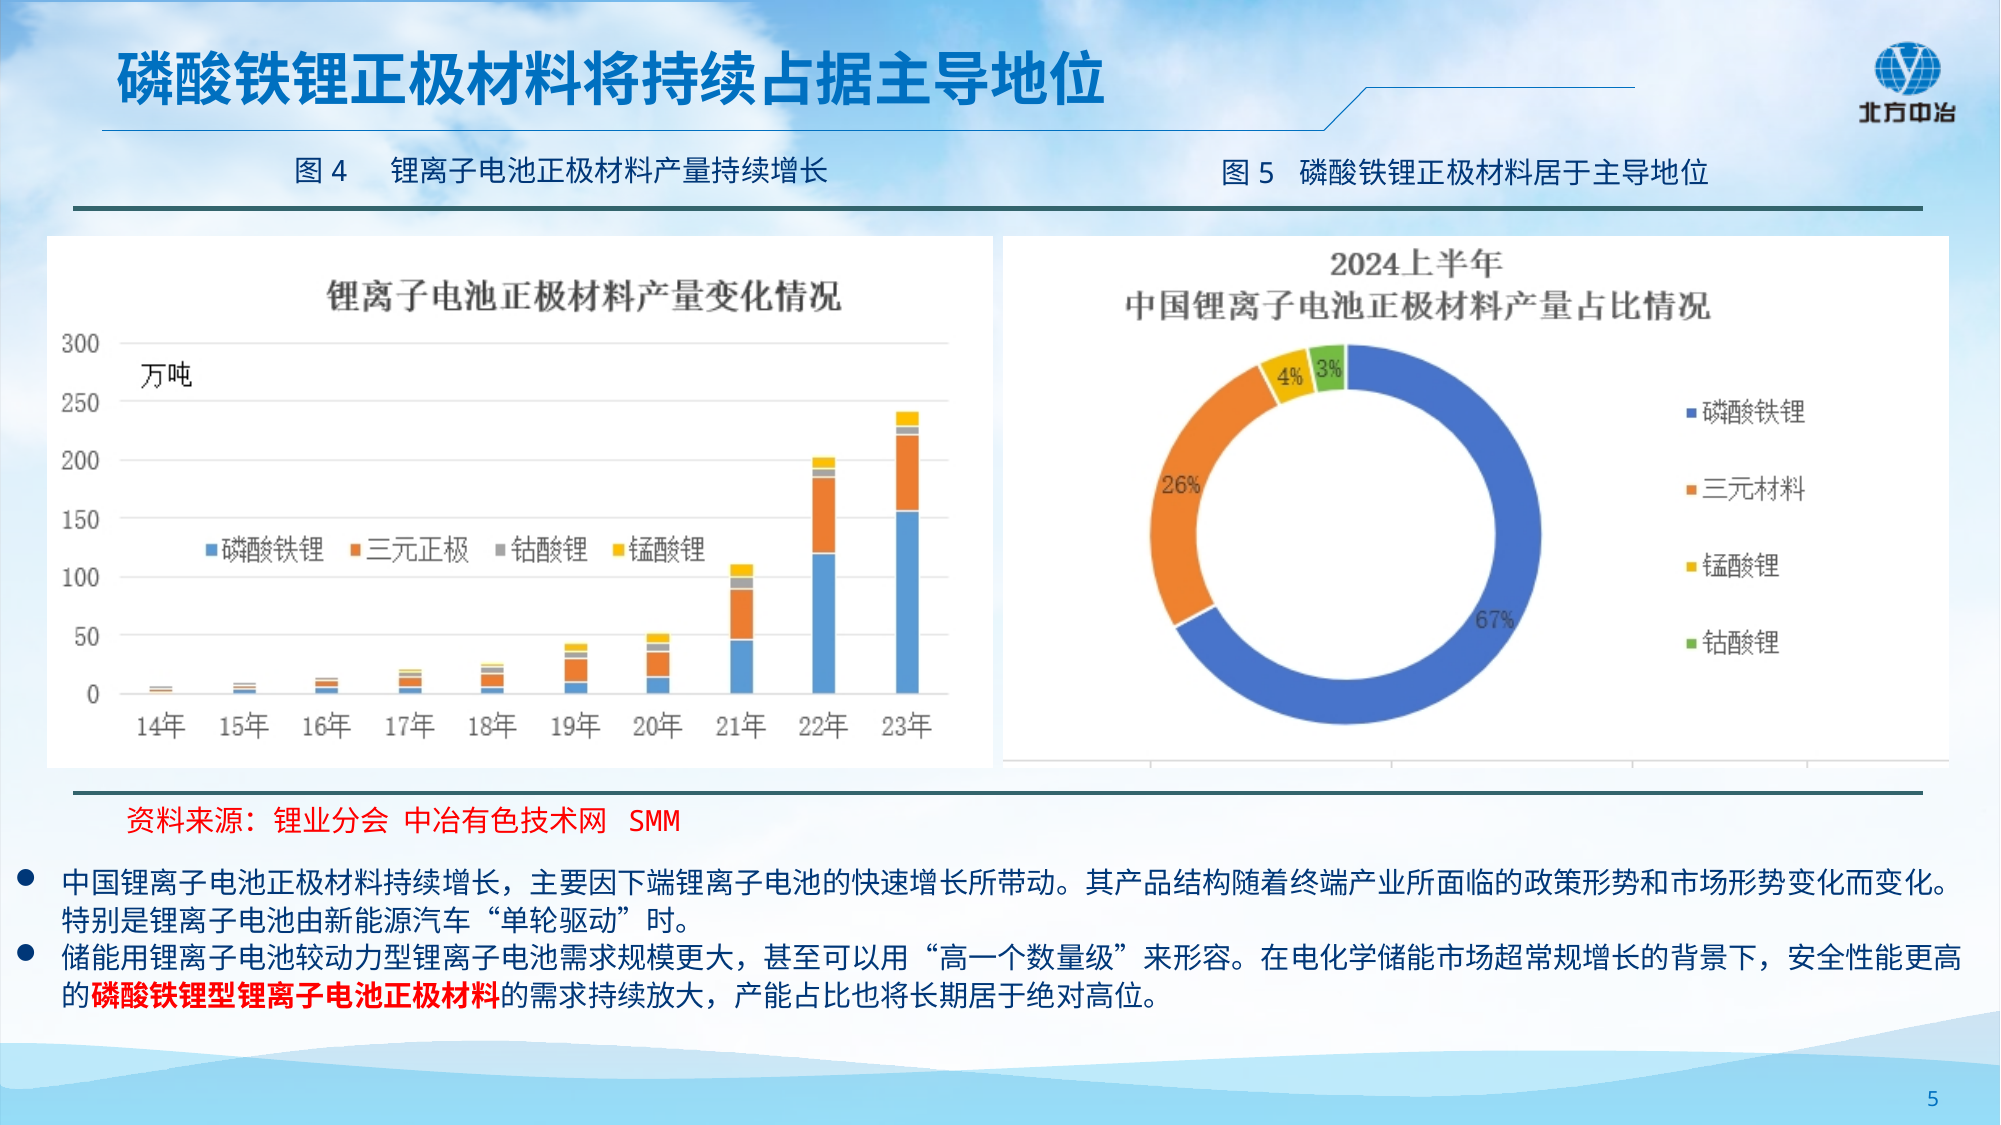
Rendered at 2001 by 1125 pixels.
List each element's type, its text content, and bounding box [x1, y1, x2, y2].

text_box 资料来源：锂业分会 中冶有色技术网 SMM [112, 794, 889, 845]
picture [1003, 236, 1949, 768]
text_box 中国锂离子电池正极材料持续增长，主要因下端锂离子电池的快速增长所带动。其产品结构随着终端产业所面临的政策形势和市场形势变化而变化。特别是锂离子电池由新能源汽车“单轮驱动”时。 储能用锂离子电池较动力型锂离子电池需求规模更大，甚至可以用“高一个数量级”来形容。在电化学储能市场超常规增长的背景下，安全性能更高的磷酸铁锂型锂离子电池正极材料的需求持续放大，产能占比也将长期居于绝对高位。 [0, 854, 2000, 1020]
picture [0, 2, 993, 768]
text_box 图5 磷酸铁锂正极材料居于主导地位 [1150, 146, 1780, 197]
picture [1854, 39, 1960, 126]
title 磷酸铁锂正极材料将持续占据主导地位 [102, 42, 1319, 120]
text_box 图4 锂离子电池正极材料产量持续增长 [219, 144, 904, 195]
